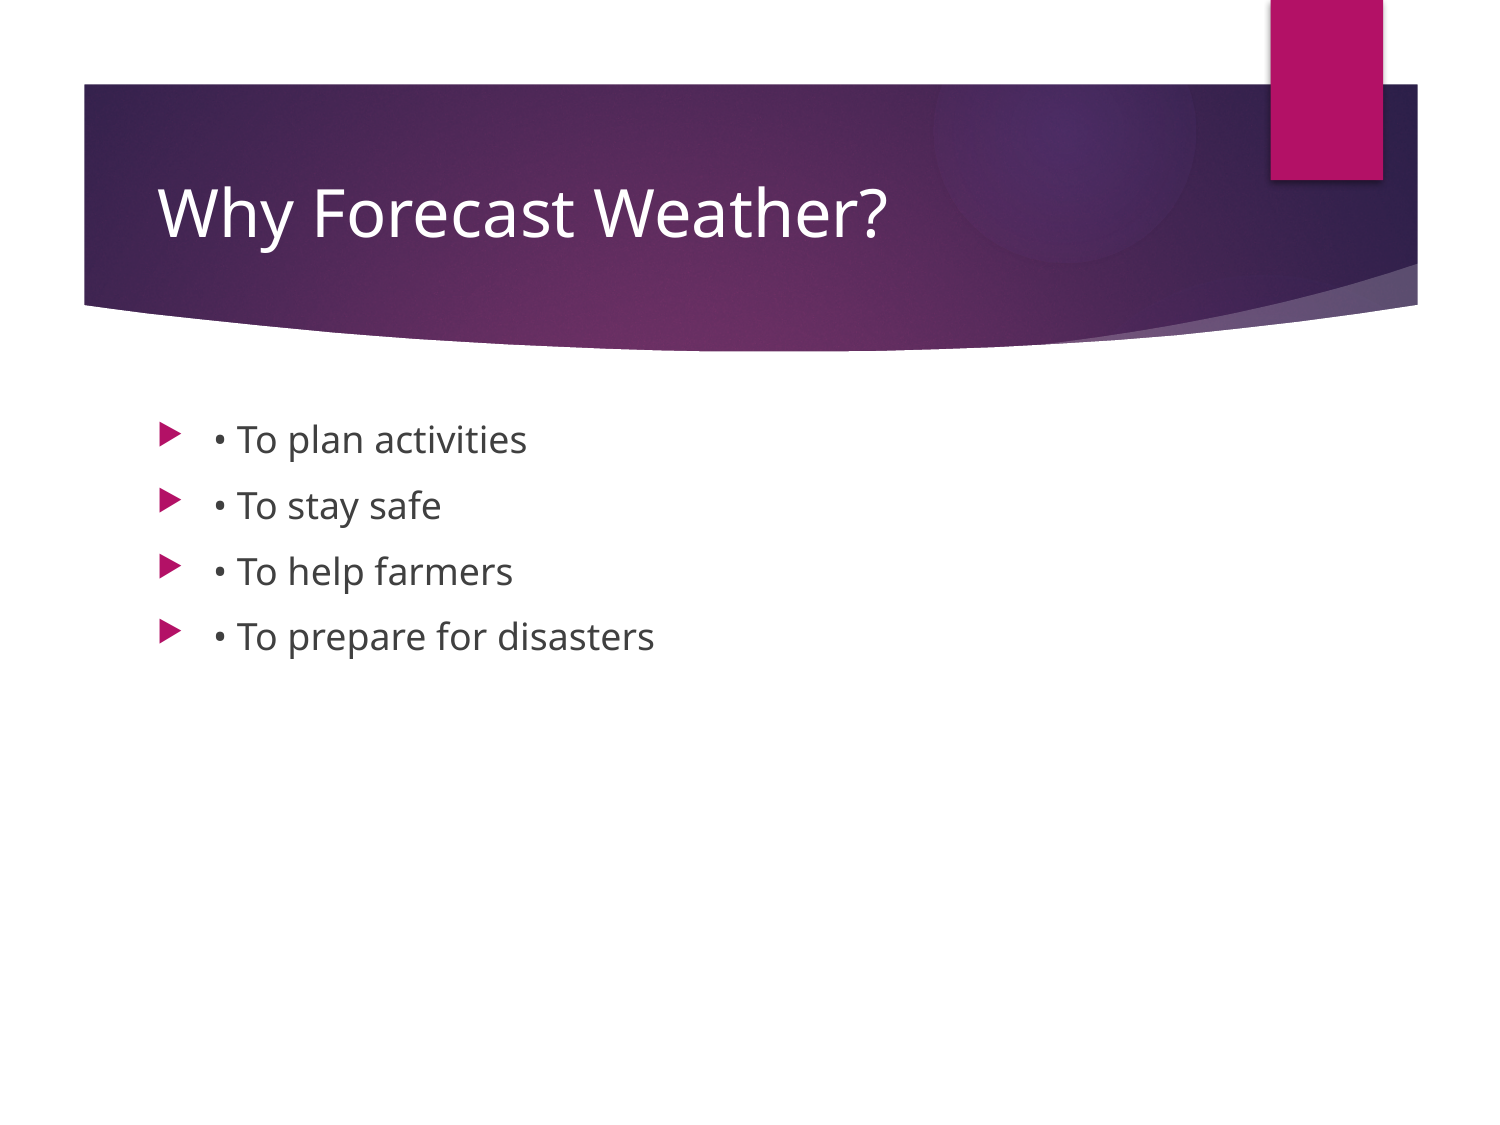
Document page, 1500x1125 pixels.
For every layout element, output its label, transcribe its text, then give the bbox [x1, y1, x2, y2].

list • To plan activities • To stay safe • To help farmers • To prepare for disasters [141, 408, 1183, 988]
title Why Forecast Weather? [142, 152, 1183, 269]
